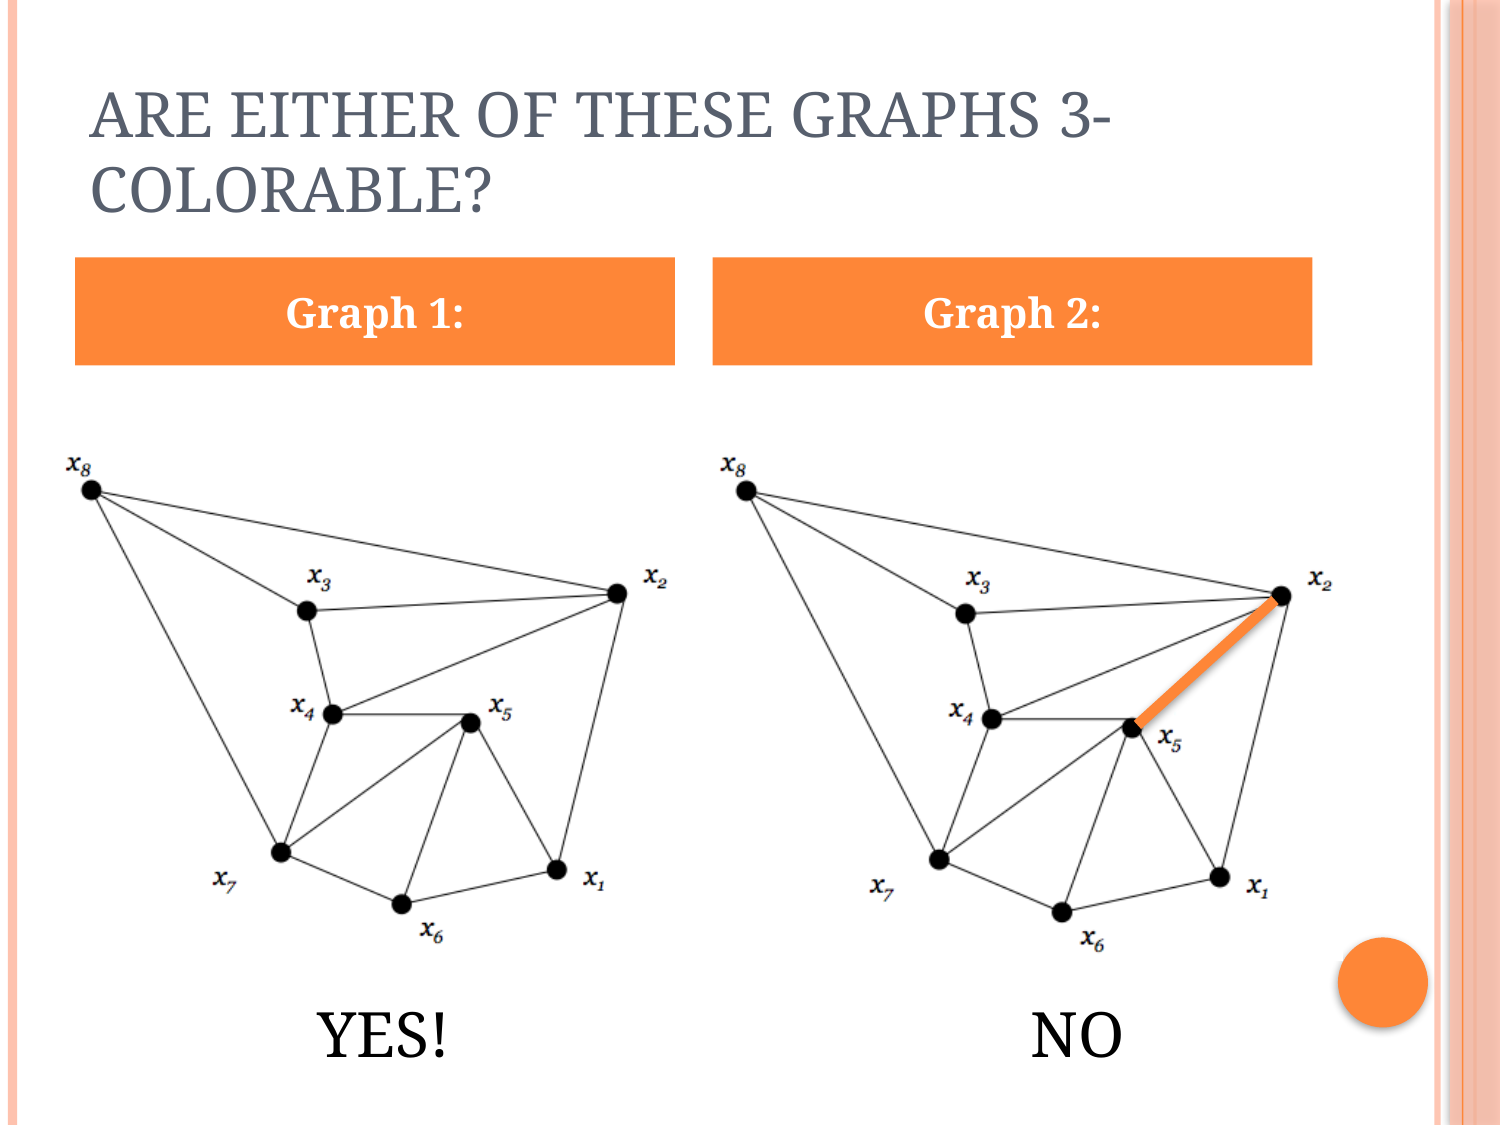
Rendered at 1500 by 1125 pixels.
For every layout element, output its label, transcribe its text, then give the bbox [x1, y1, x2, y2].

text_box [1136, 599, 1276, 726]
picture [61, 449, 676, 956]
text_box NO [899, 987, 1288, 1078]
picture [711, 449, 1343, 961]
text_box YES! [212, 987, 588, 1078]
list Graph 2: [712, 257, 1313, 366]
list Graph 1: [75, 257, 675, 366]
title Are either of these graphs 3-colorable? [75, 44, 1313, 233]
